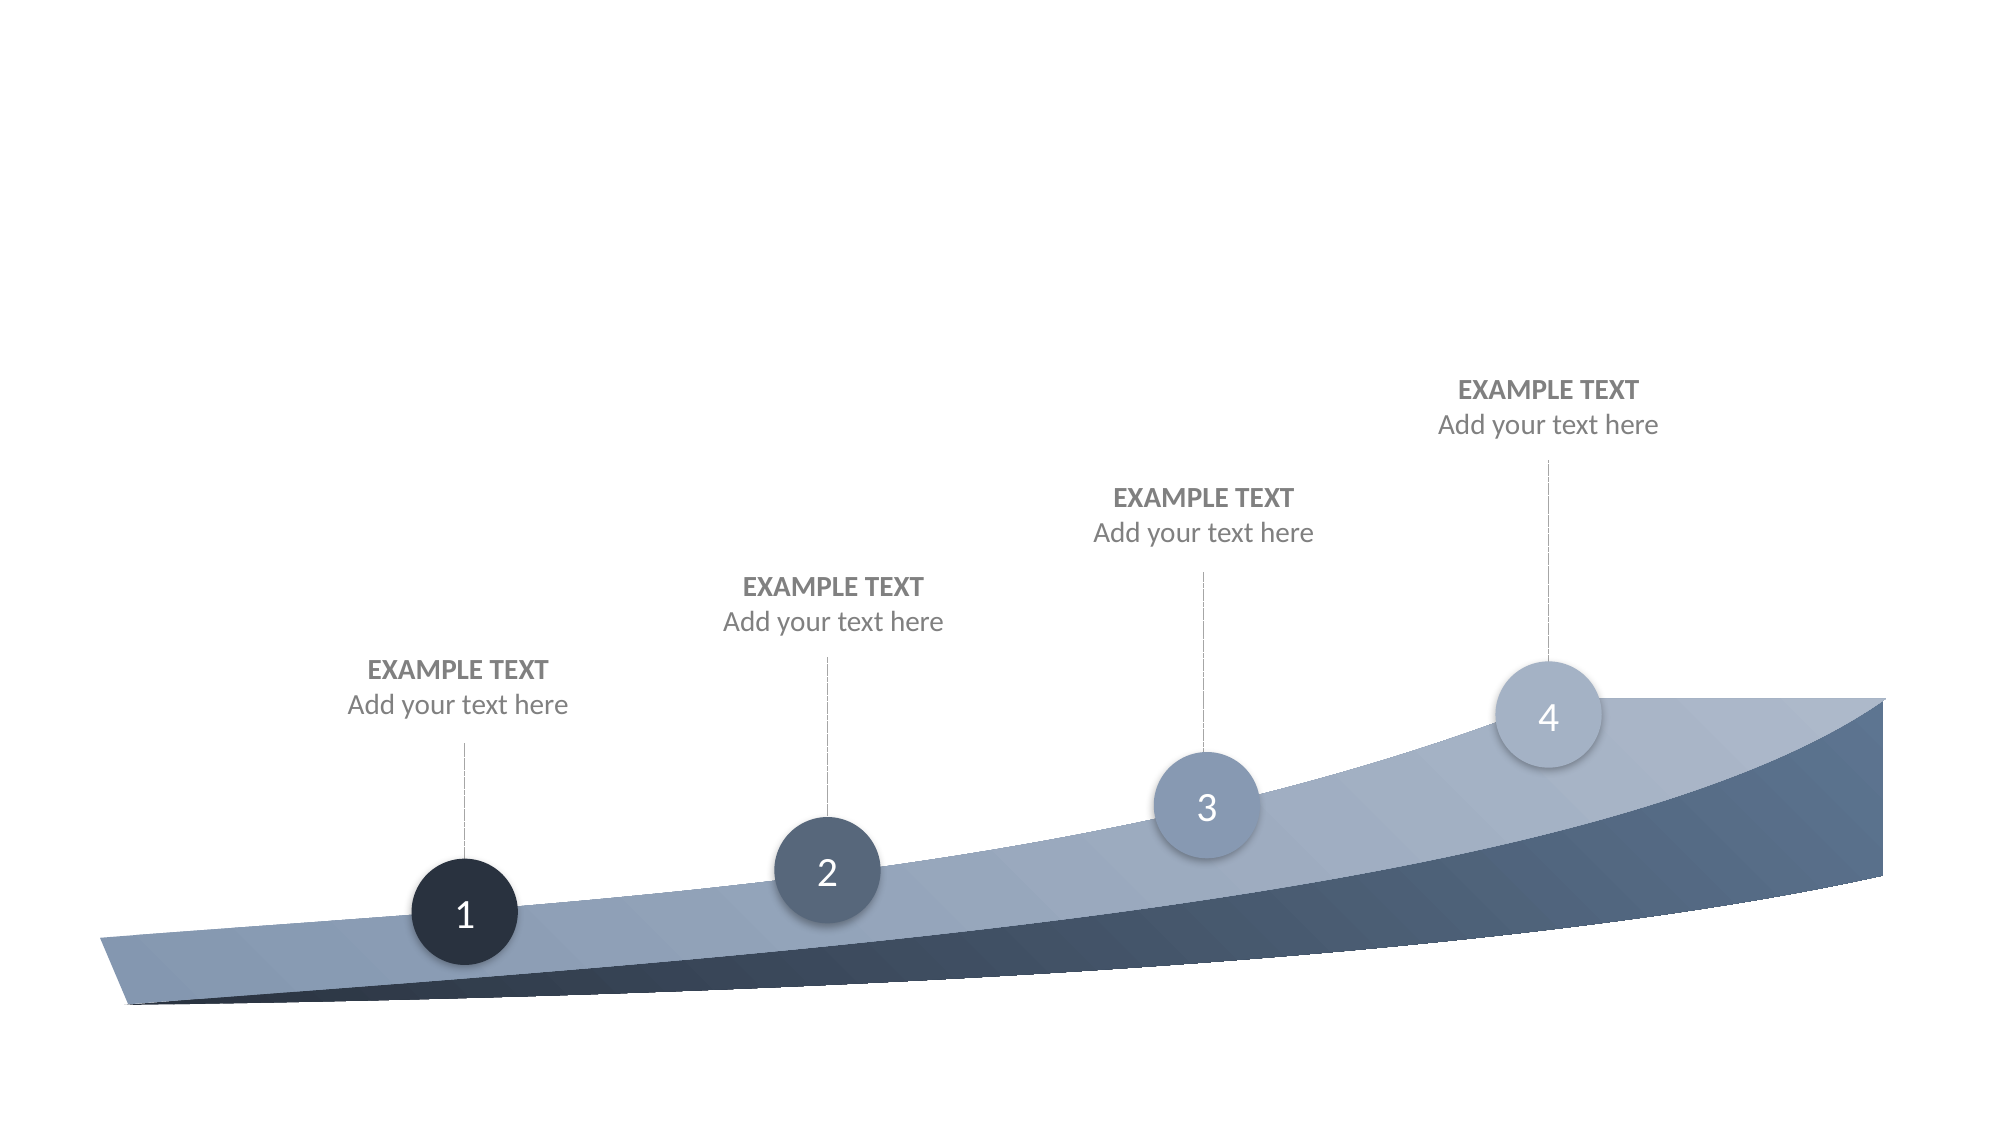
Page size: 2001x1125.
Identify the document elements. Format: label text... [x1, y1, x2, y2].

text_box EXAMPLE TEXT Add your text here [1387, 363, 1711, 448]
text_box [411, 858, 519, 966]
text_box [774, 816, 881, 924]
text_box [99, 698, 1886, 1006]
text_box EXAMPLE TEXT Add your text here [1042, 471, 1366, 556]
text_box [1495, 661, 1602, 768]
text_box EXAMPLE TEXT Add your text here [296, 643, 620, 698]
text_box EXAMPLE TEXT Add your text here [671, 560, 996, 646]
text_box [1153, 751, 1261, 859]
